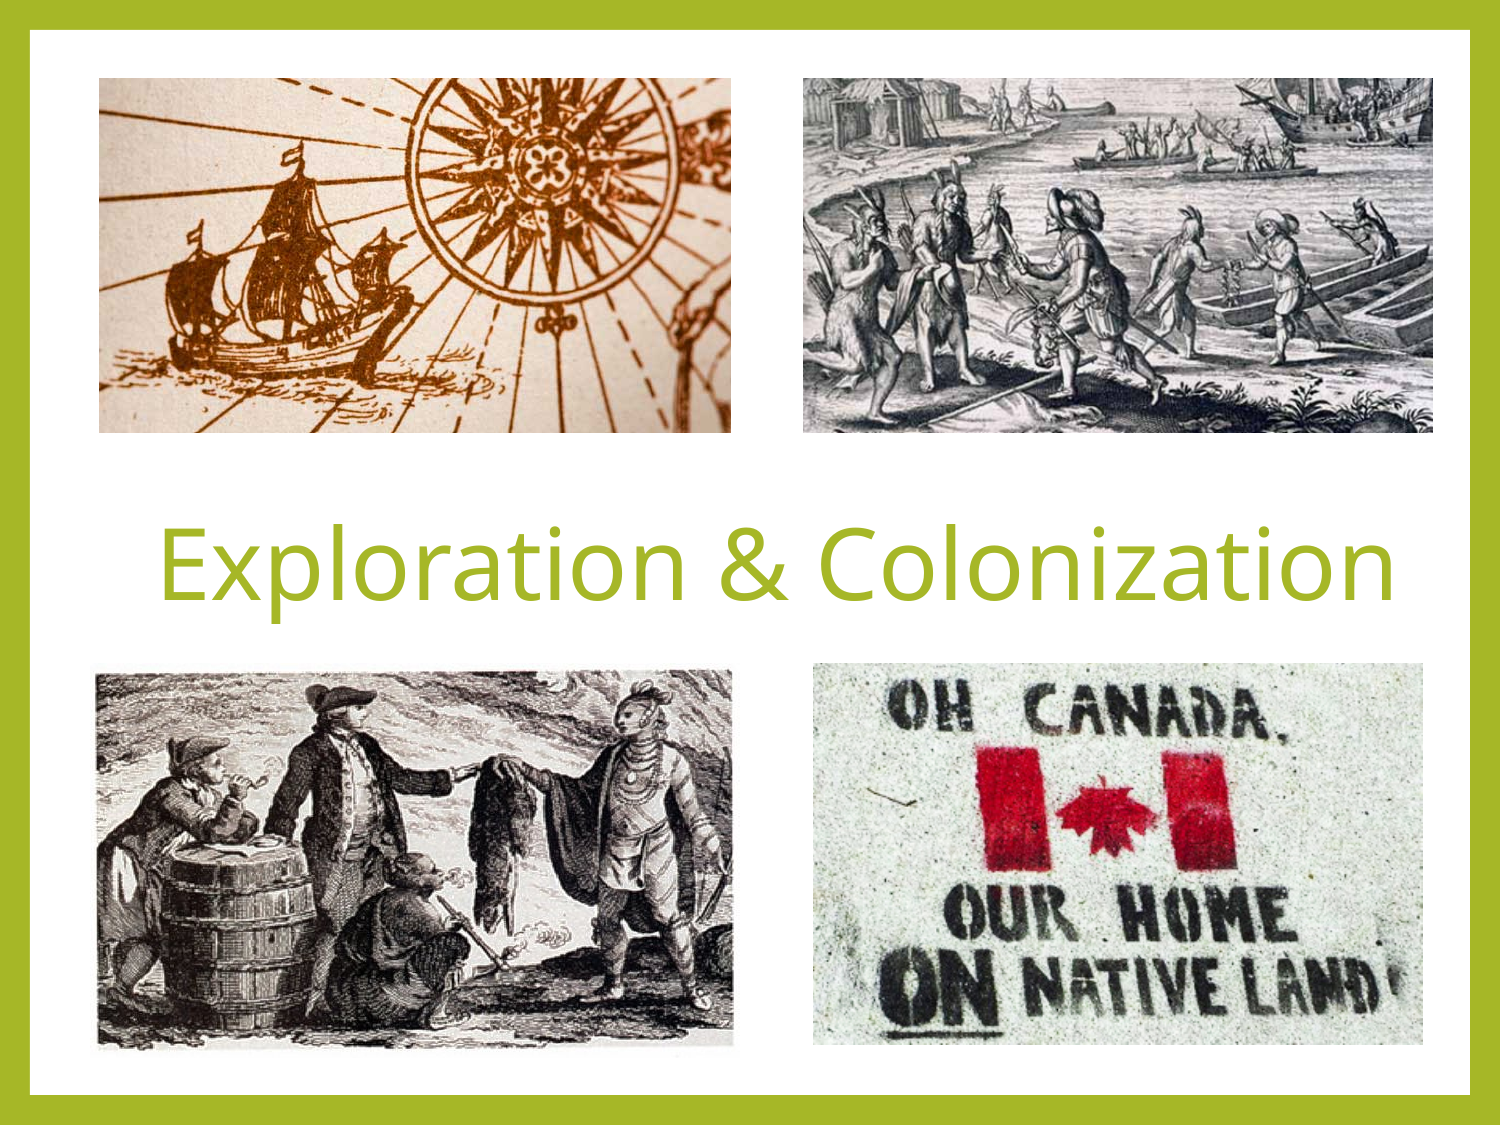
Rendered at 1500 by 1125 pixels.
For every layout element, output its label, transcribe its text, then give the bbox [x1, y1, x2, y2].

picture [99, 78, 731, 434]
picture [802, 78, 1433, 434]
picture [90, 662, 740, 1058]
title Exploration & Colonization [99, 174, 1456, 861]
picture [812, 662, 1423, 1045]
